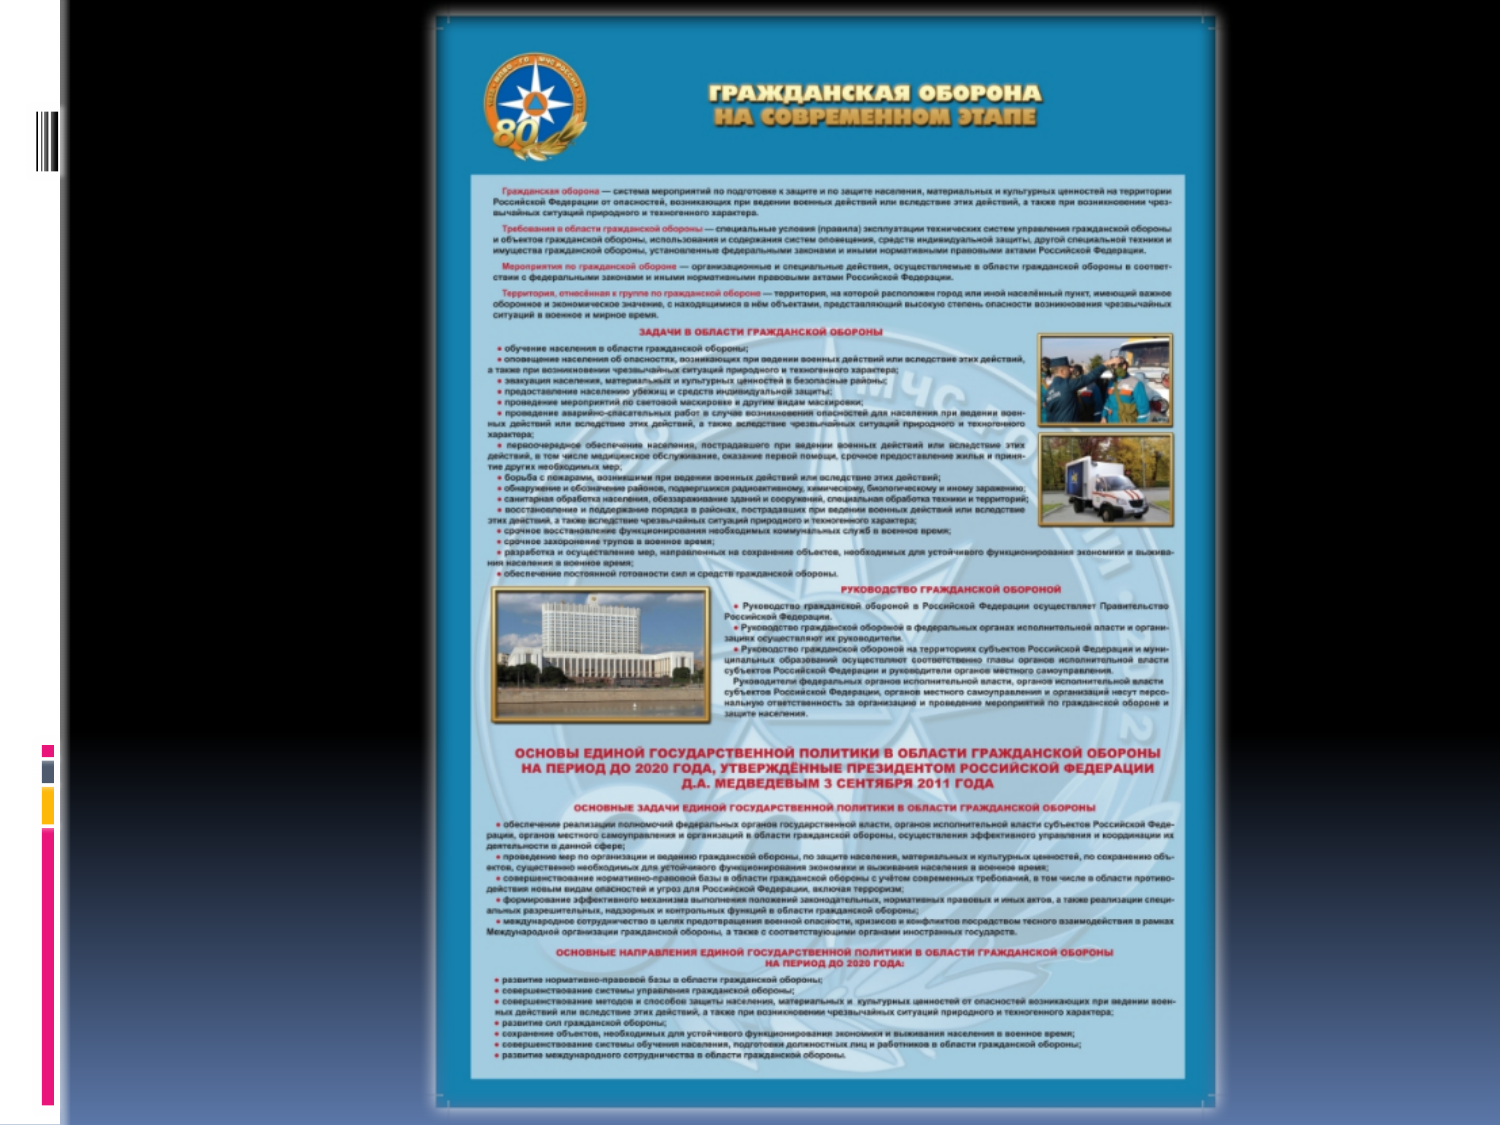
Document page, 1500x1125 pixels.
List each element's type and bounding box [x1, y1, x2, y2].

list [418, 0, 1233, 1125]
